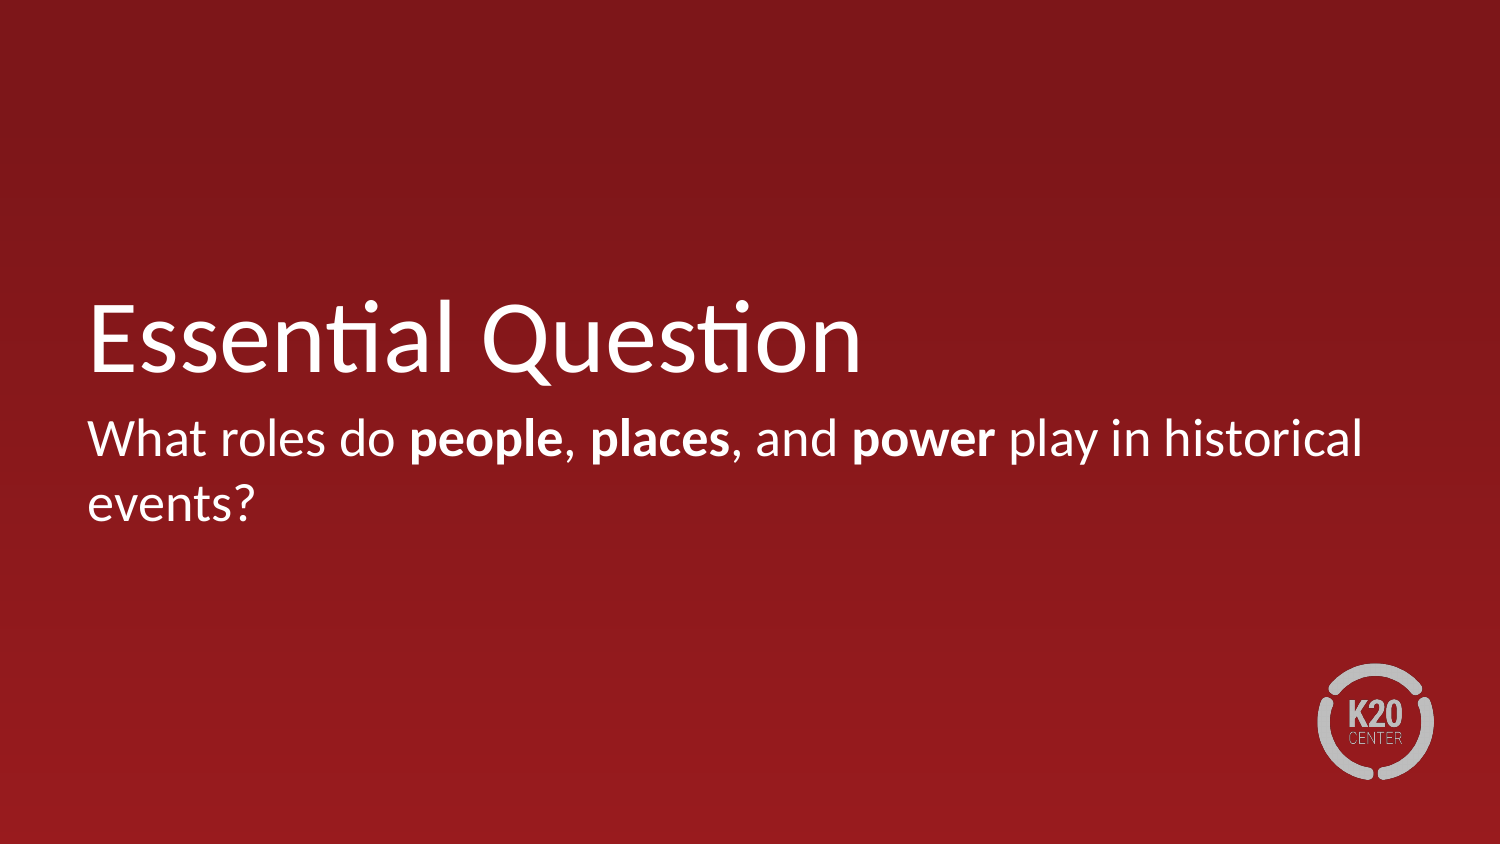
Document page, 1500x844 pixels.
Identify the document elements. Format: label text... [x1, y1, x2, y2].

subtitle What roles do people, places, and power play in historical events? [87, 397, 1376, 613]
title Essential Question [87, 168, 1376, 394]
picture [1300, 646, 1451, 797]
